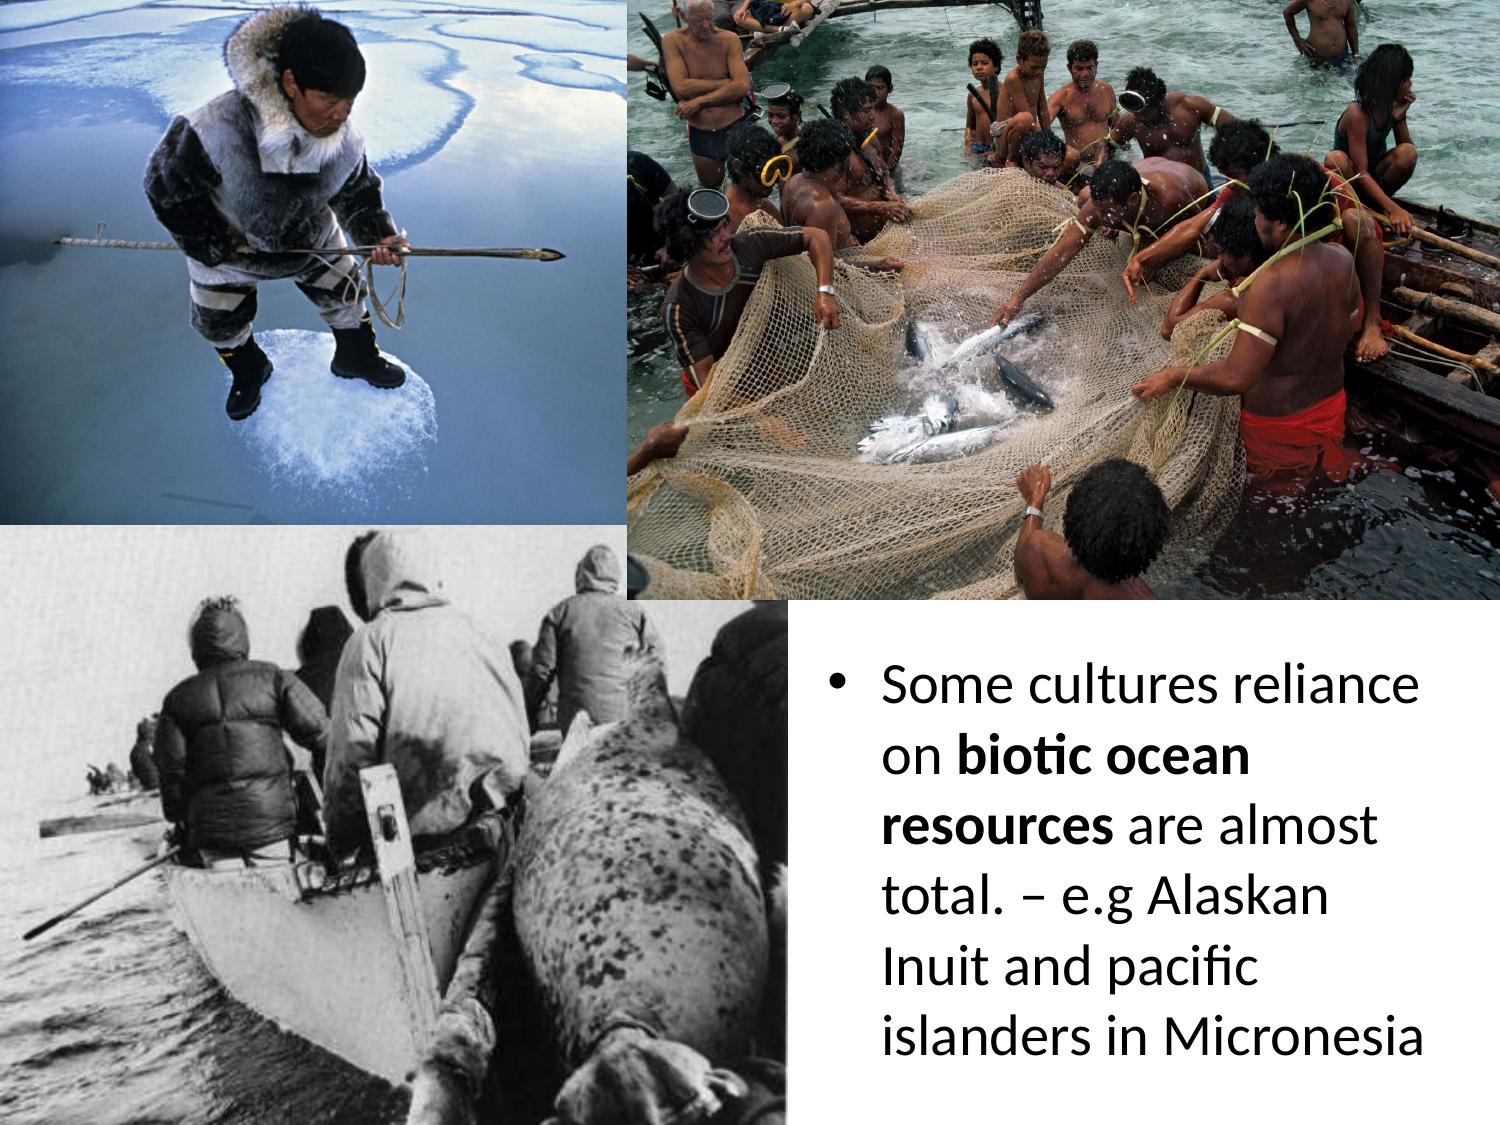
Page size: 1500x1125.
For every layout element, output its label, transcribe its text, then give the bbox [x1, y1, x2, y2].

picture [0, 0, 1500, 1125]
list Some cultures reliance on biotic ocean resources are almost total. – e.g Alaskan Inuit and pacific islanders in Micronesia [812, 637, 1463, 1125]
